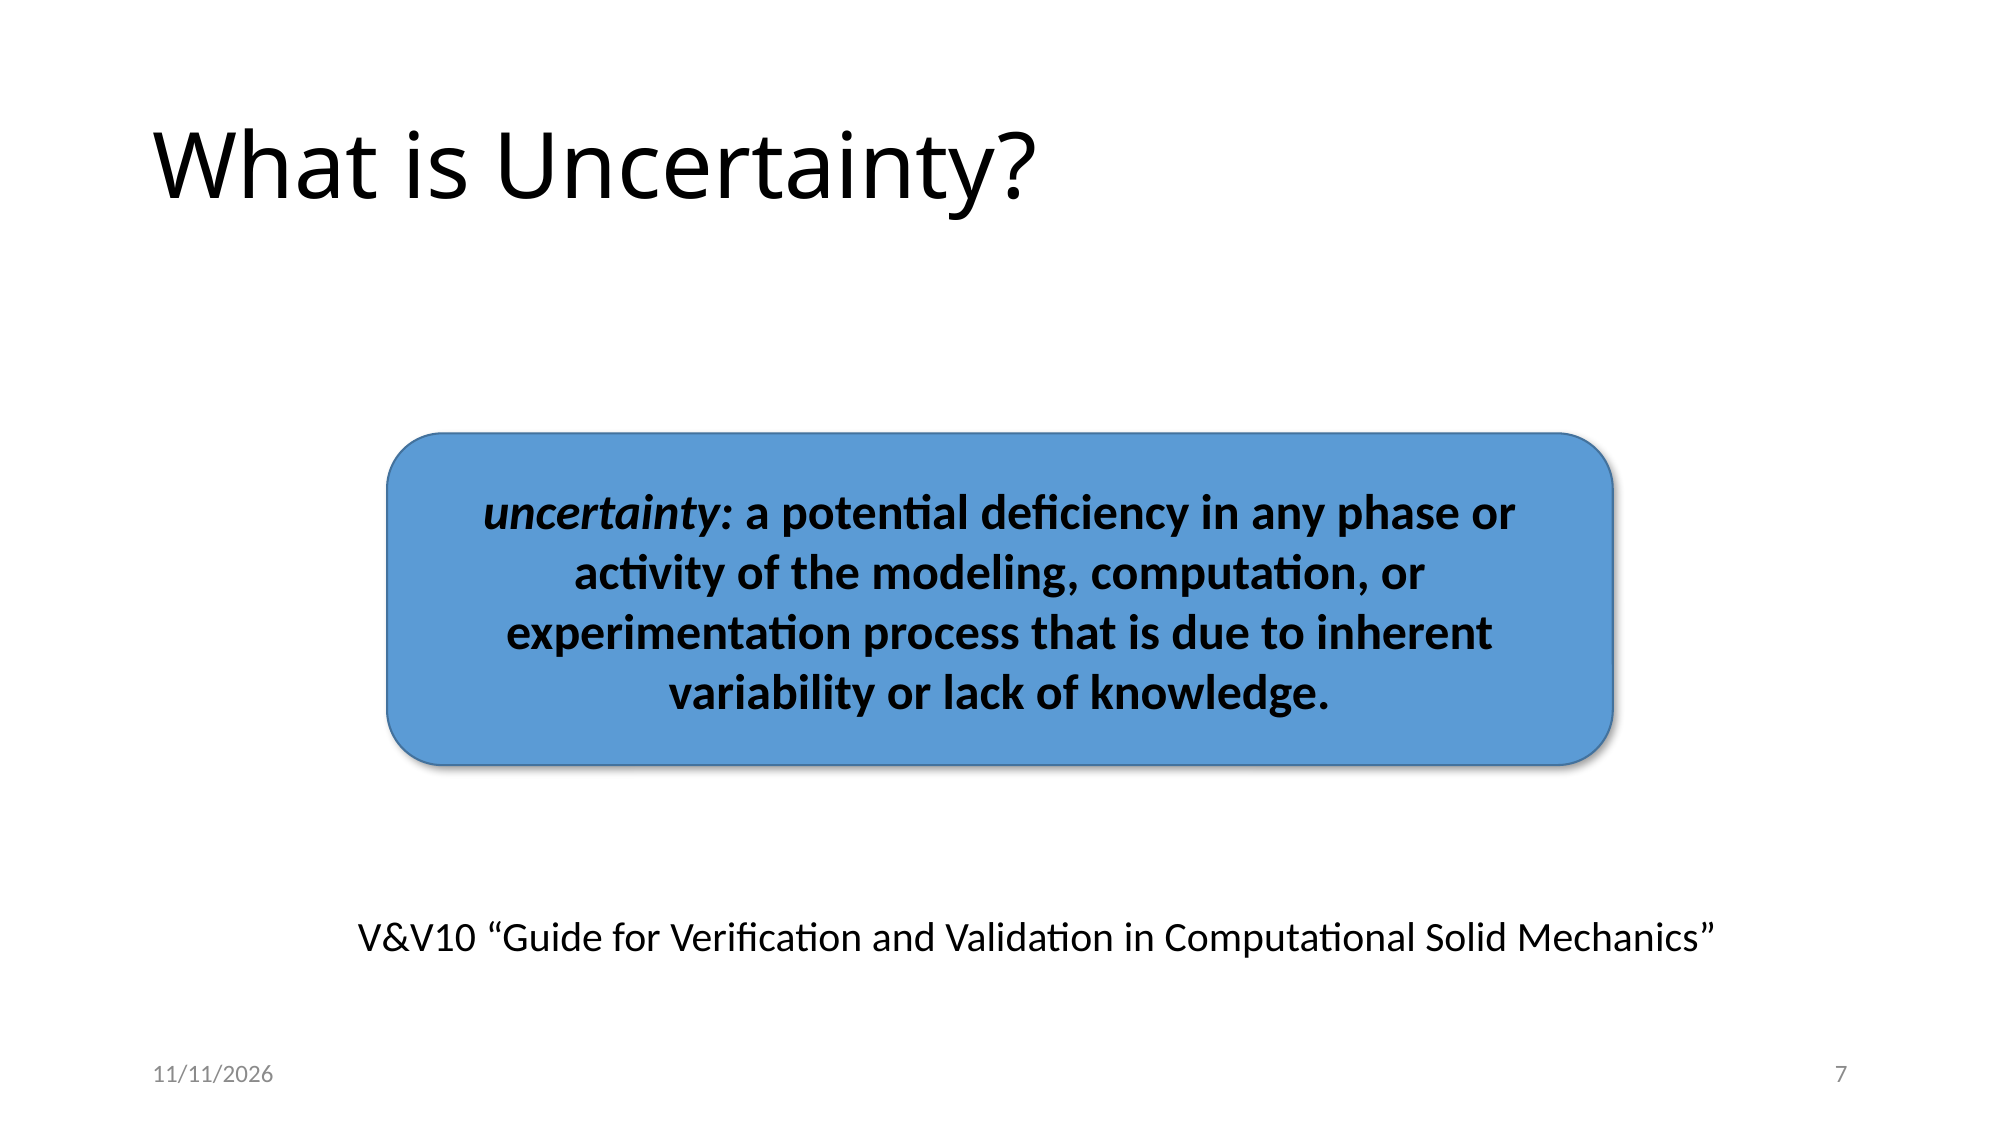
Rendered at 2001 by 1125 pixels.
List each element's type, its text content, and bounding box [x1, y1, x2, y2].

list V&V10 “Guide for Verification and Validation in Computational Solid Mechanics” [137, 299, 1863, 1014]
slide_number 7 [1412, 1042, 1863, 1103]
title What is Uncertainty? [137, 59, 1863, 278]
text_box uncertainty: a potential deficiency in any phase or activity of the modeling, computation, or experimentation process that is due to inherent variability or lack of knowledge. [386, 432, 1614, 767]
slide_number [137, 1042, 588, 1103]
